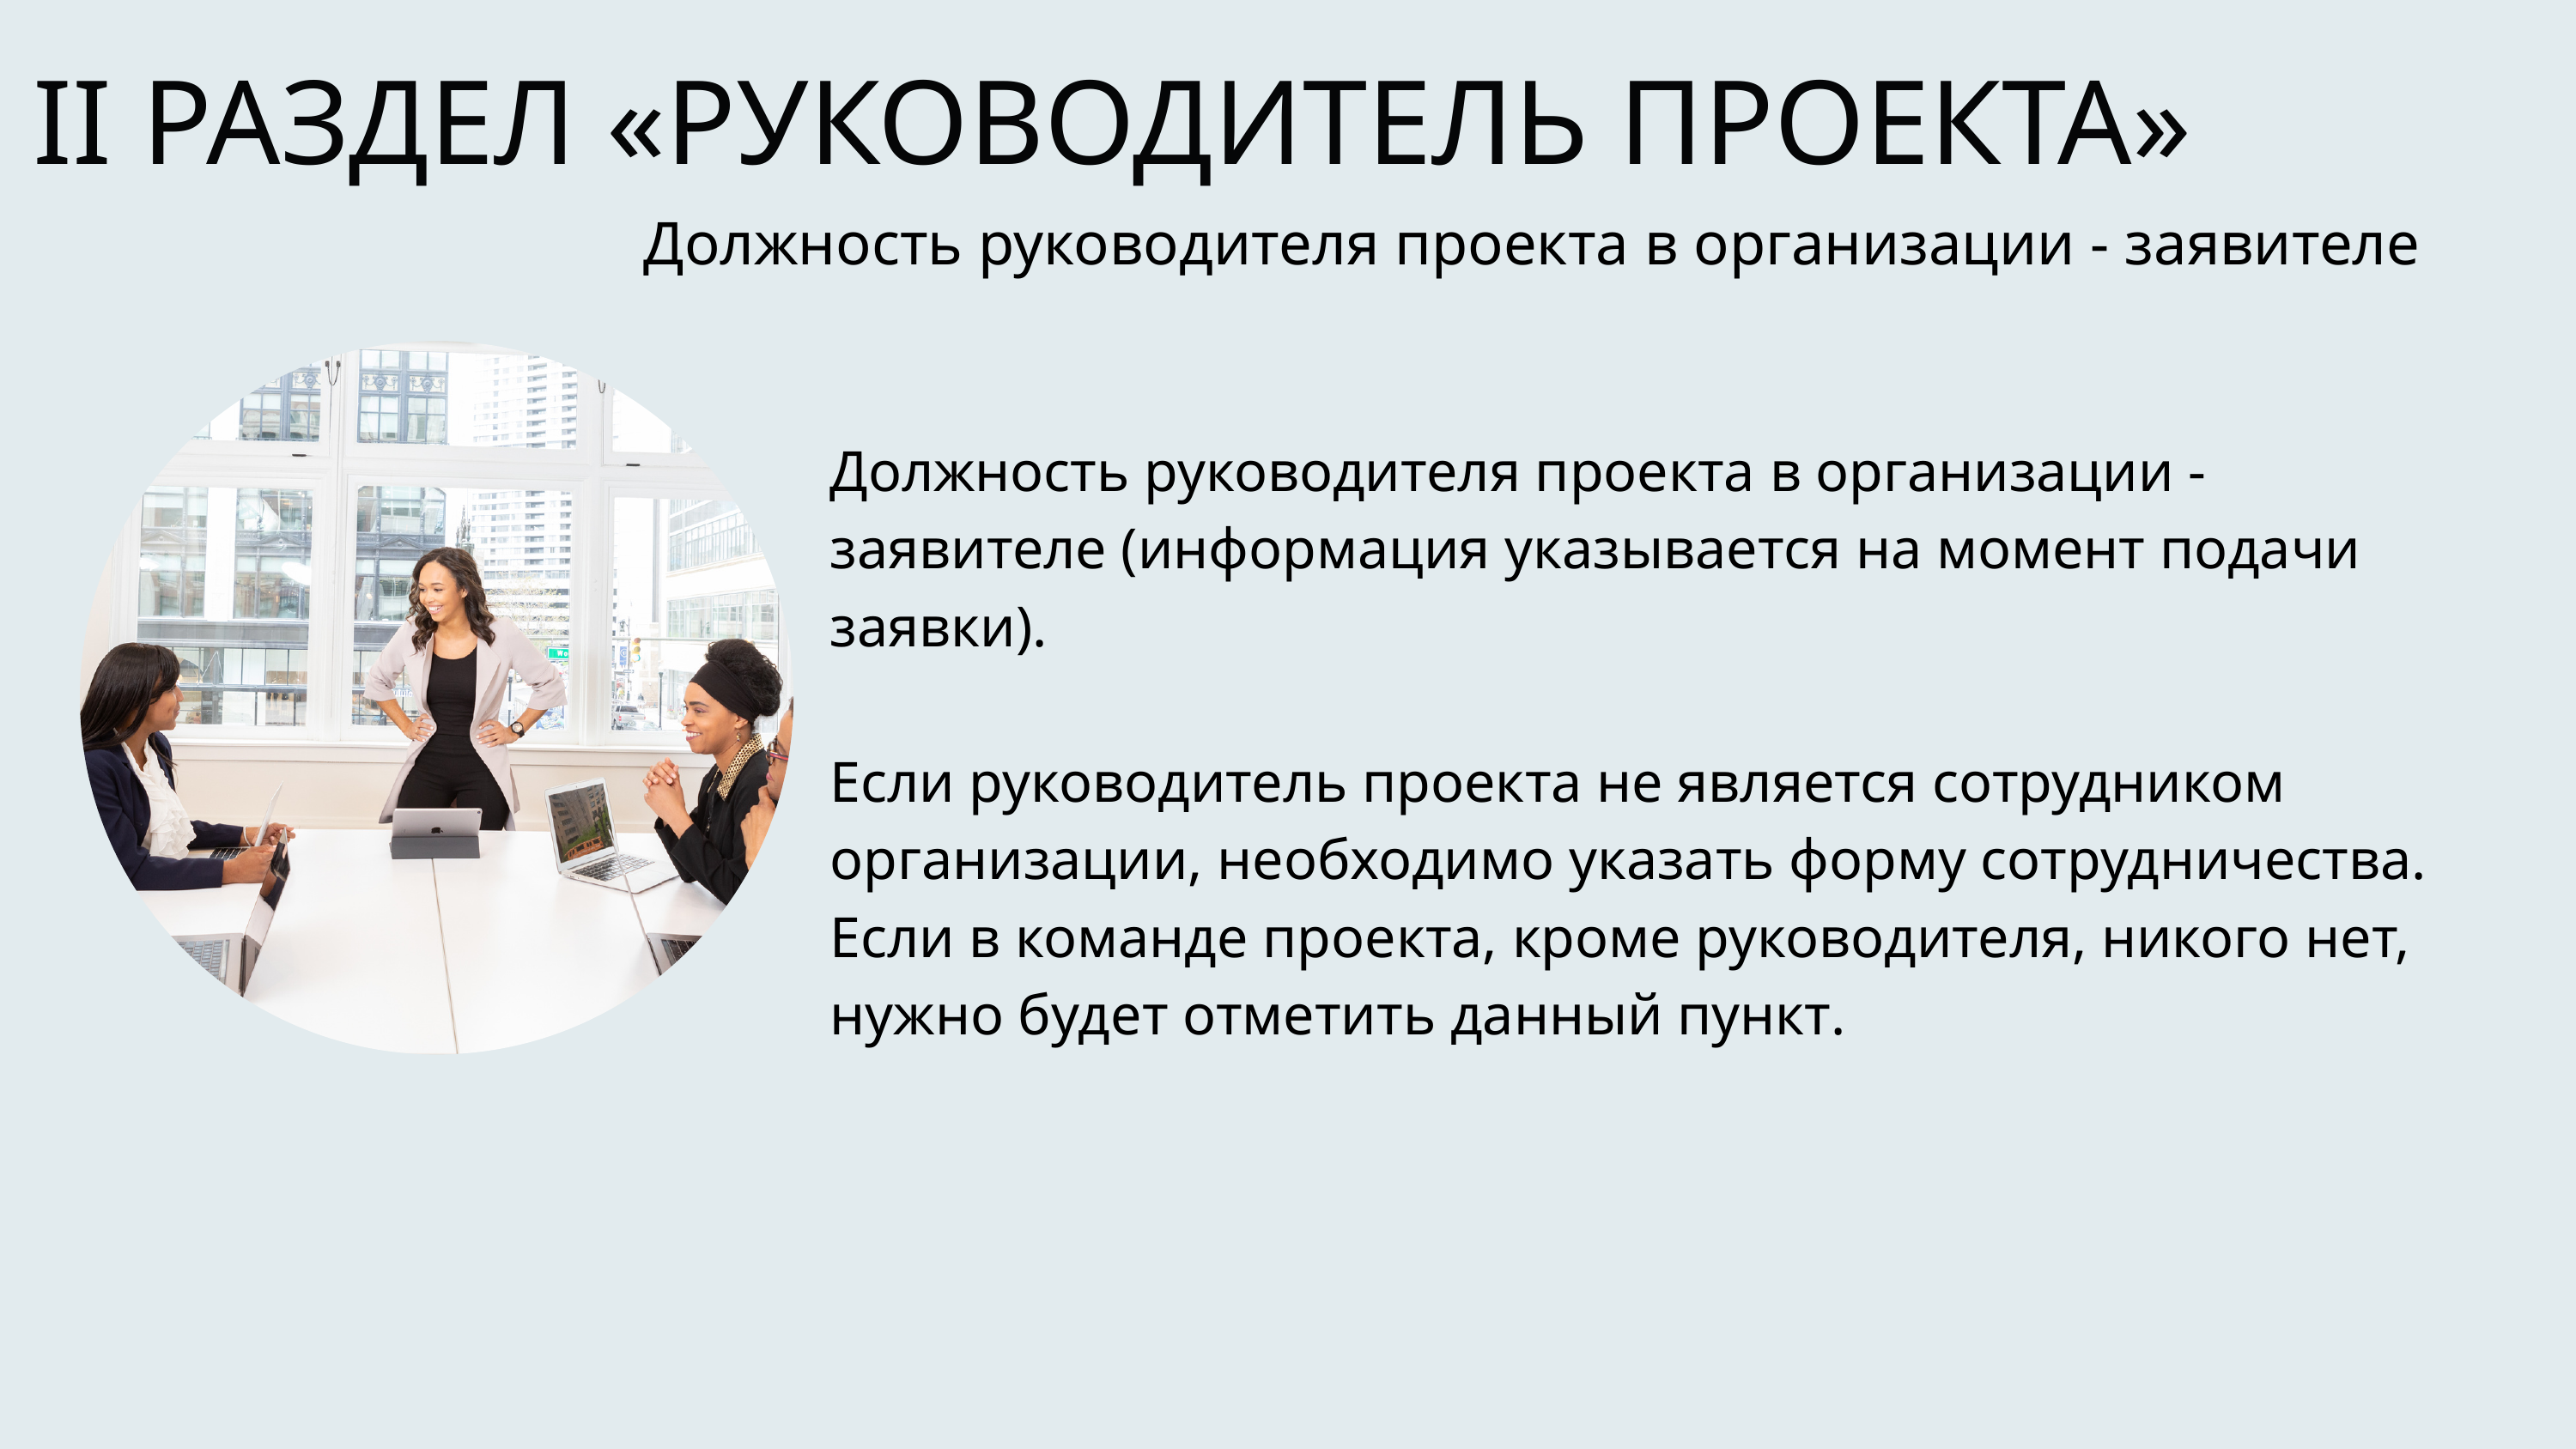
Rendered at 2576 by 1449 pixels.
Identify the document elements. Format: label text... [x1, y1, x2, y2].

text_box II РАЗДЕЛ «РУКОВОДИТЕЛЬ ПРОЕКТА» [33, 41, 2374, 188]
text_box Должность руководителя проекта в организации - заявителе (информация указывается на момент подачи заявки). Если руководитель проекта не является сотрудником организации, необходимо указать форму сотрудничества. Если в команде проекта, кроме руководителя, никого нет, нужно будет отметить данный пункт. [829, 425, 2455, 1046]
text_box Должность руководителя проекта в организации - заявителе [643, 193, 2503, 276]
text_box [79, 340, 794, 1055]
